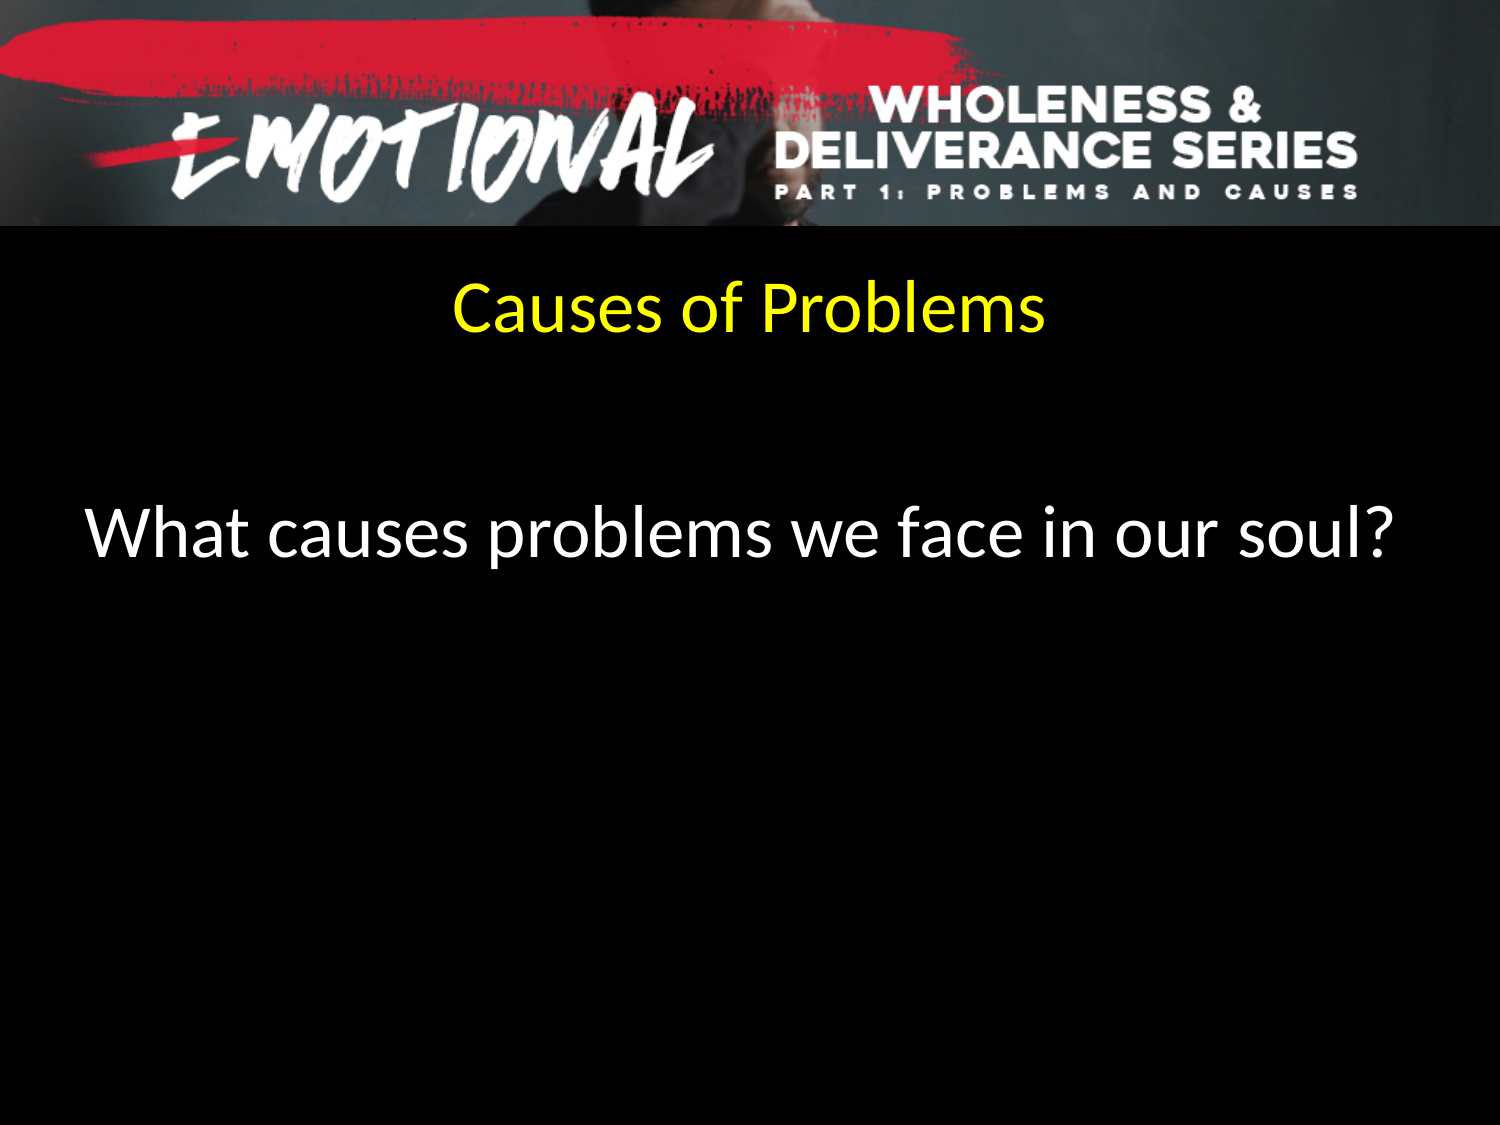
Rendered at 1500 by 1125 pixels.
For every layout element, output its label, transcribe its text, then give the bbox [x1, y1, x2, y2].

picture [0, 0, 1500, 226]
text_box What causes problems we face in our soul? [0, 474, 1500, 760]
text_box Causes of Problems [0, 249, 1500, 355]
